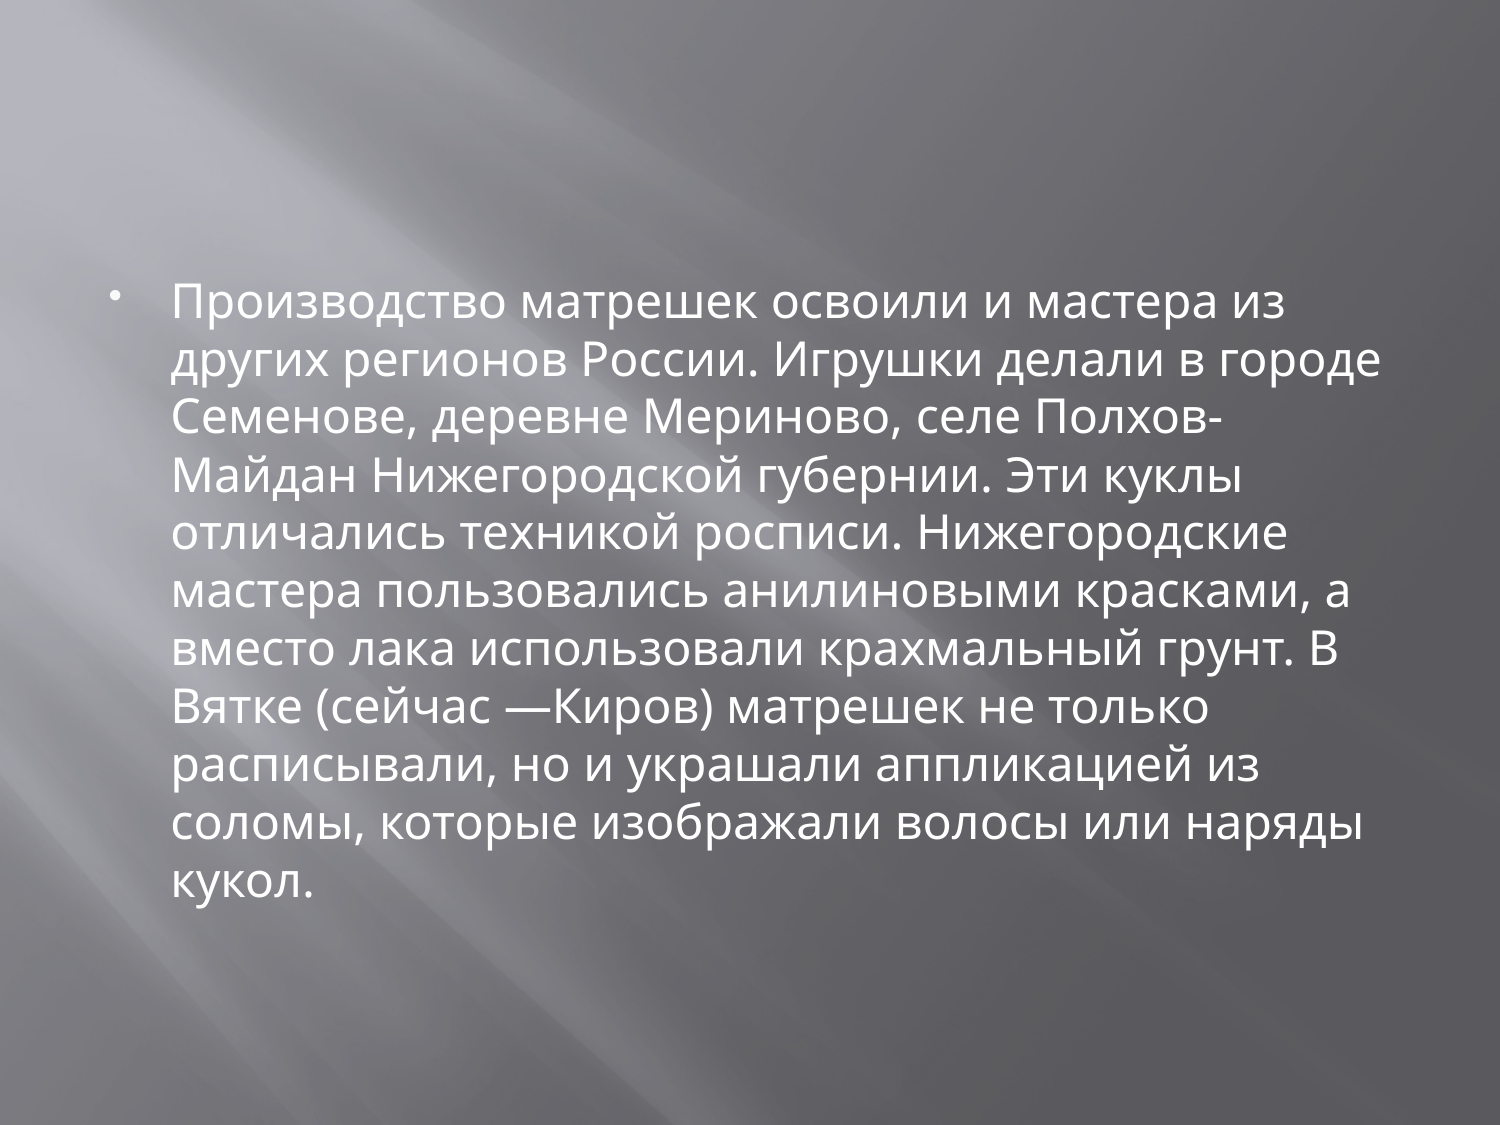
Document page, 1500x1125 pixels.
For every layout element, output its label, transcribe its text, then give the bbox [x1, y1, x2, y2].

list Производство матрешек освоили и мастера из других регионов России. Игрушки делали в городе Семенове, деревне Мериново, селе Полхов-Майдан Нижегородской губернии. Эти куклы отличались техникой росписи. Нижегородские мастера пользовались анилиновыми красками, а вместо лака использовали крахмальный грунт. В Вятке (сейчас —Киров) матрешек не только расписывали, но и украшали аппликацией из соломы, которые изображали волосы или наряды кукол. [75, 262, 1425, 1035]
